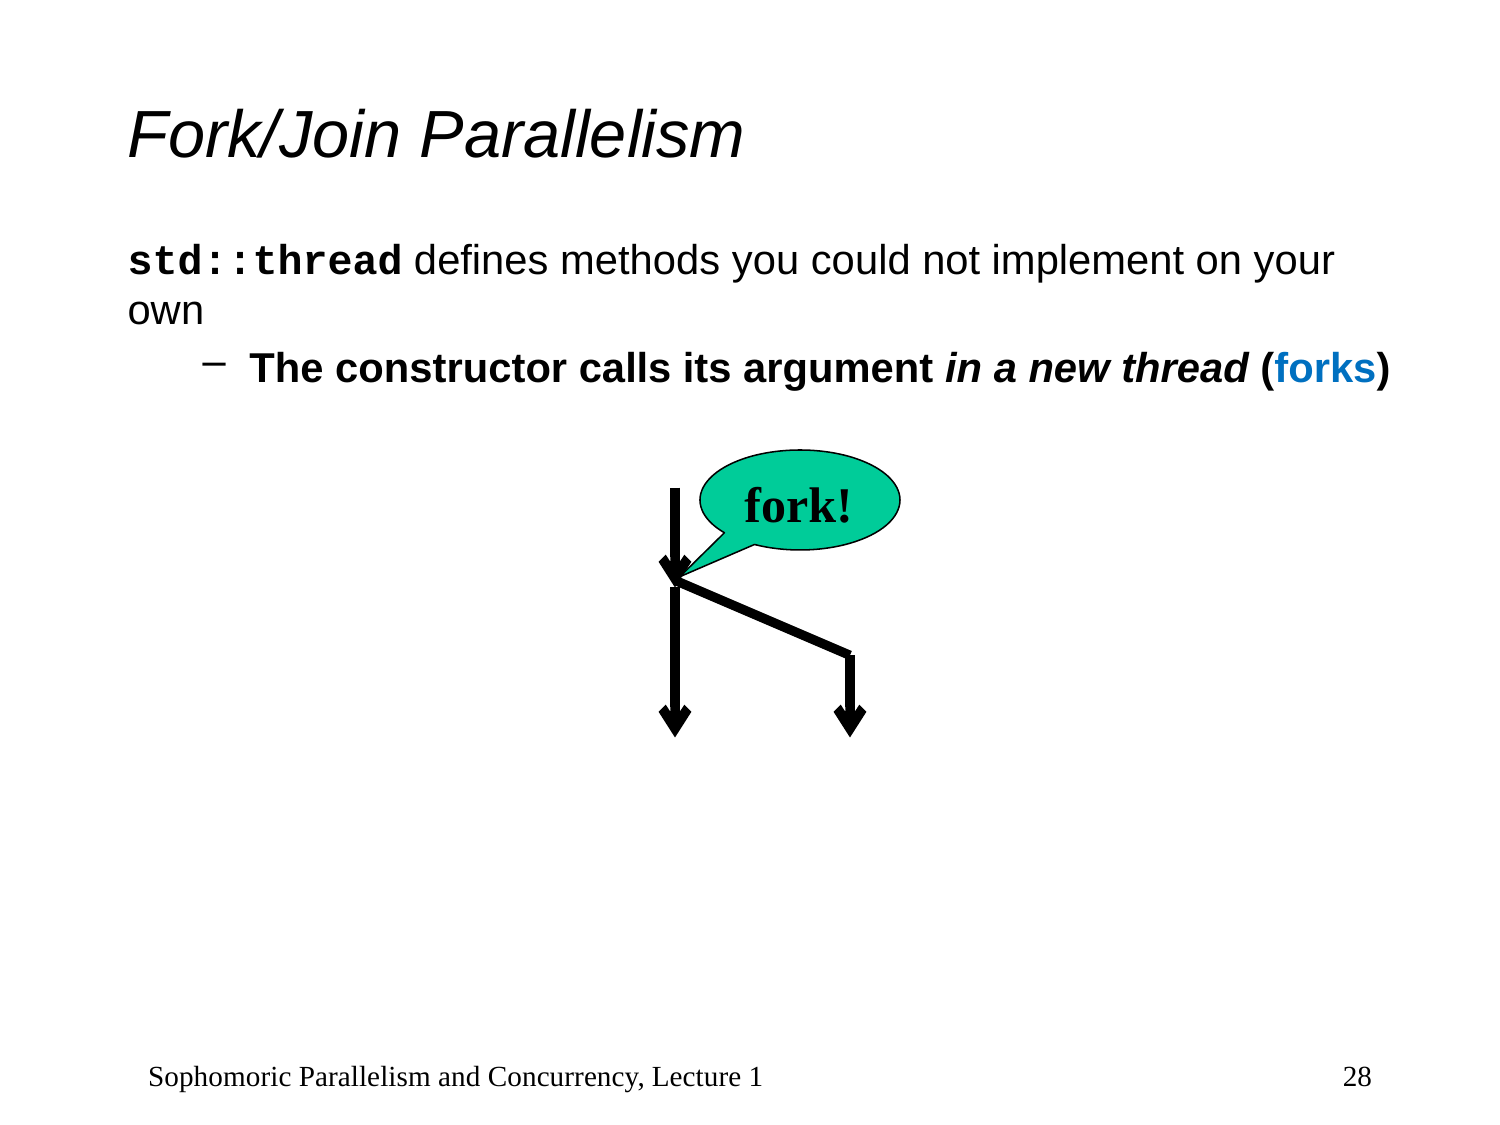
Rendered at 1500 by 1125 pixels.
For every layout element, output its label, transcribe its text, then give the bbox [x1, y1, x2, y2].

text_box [674, 580, 851, 656]
text_box fork! [680, 450, 901, 577]
footer Sophomoric Parallelism and Concurrency, Lecture 1 [124, 1049, 788, 1125]
slide_number 28 [1074, 1049, 1388, 1125]
list std::thread defines methods you could not implement on your own The constructor calls its argument in a new thread (forks) [112, 224, 1438, 1013]
title Fork/Join Parallelism [112, 37, 1388, 224]
